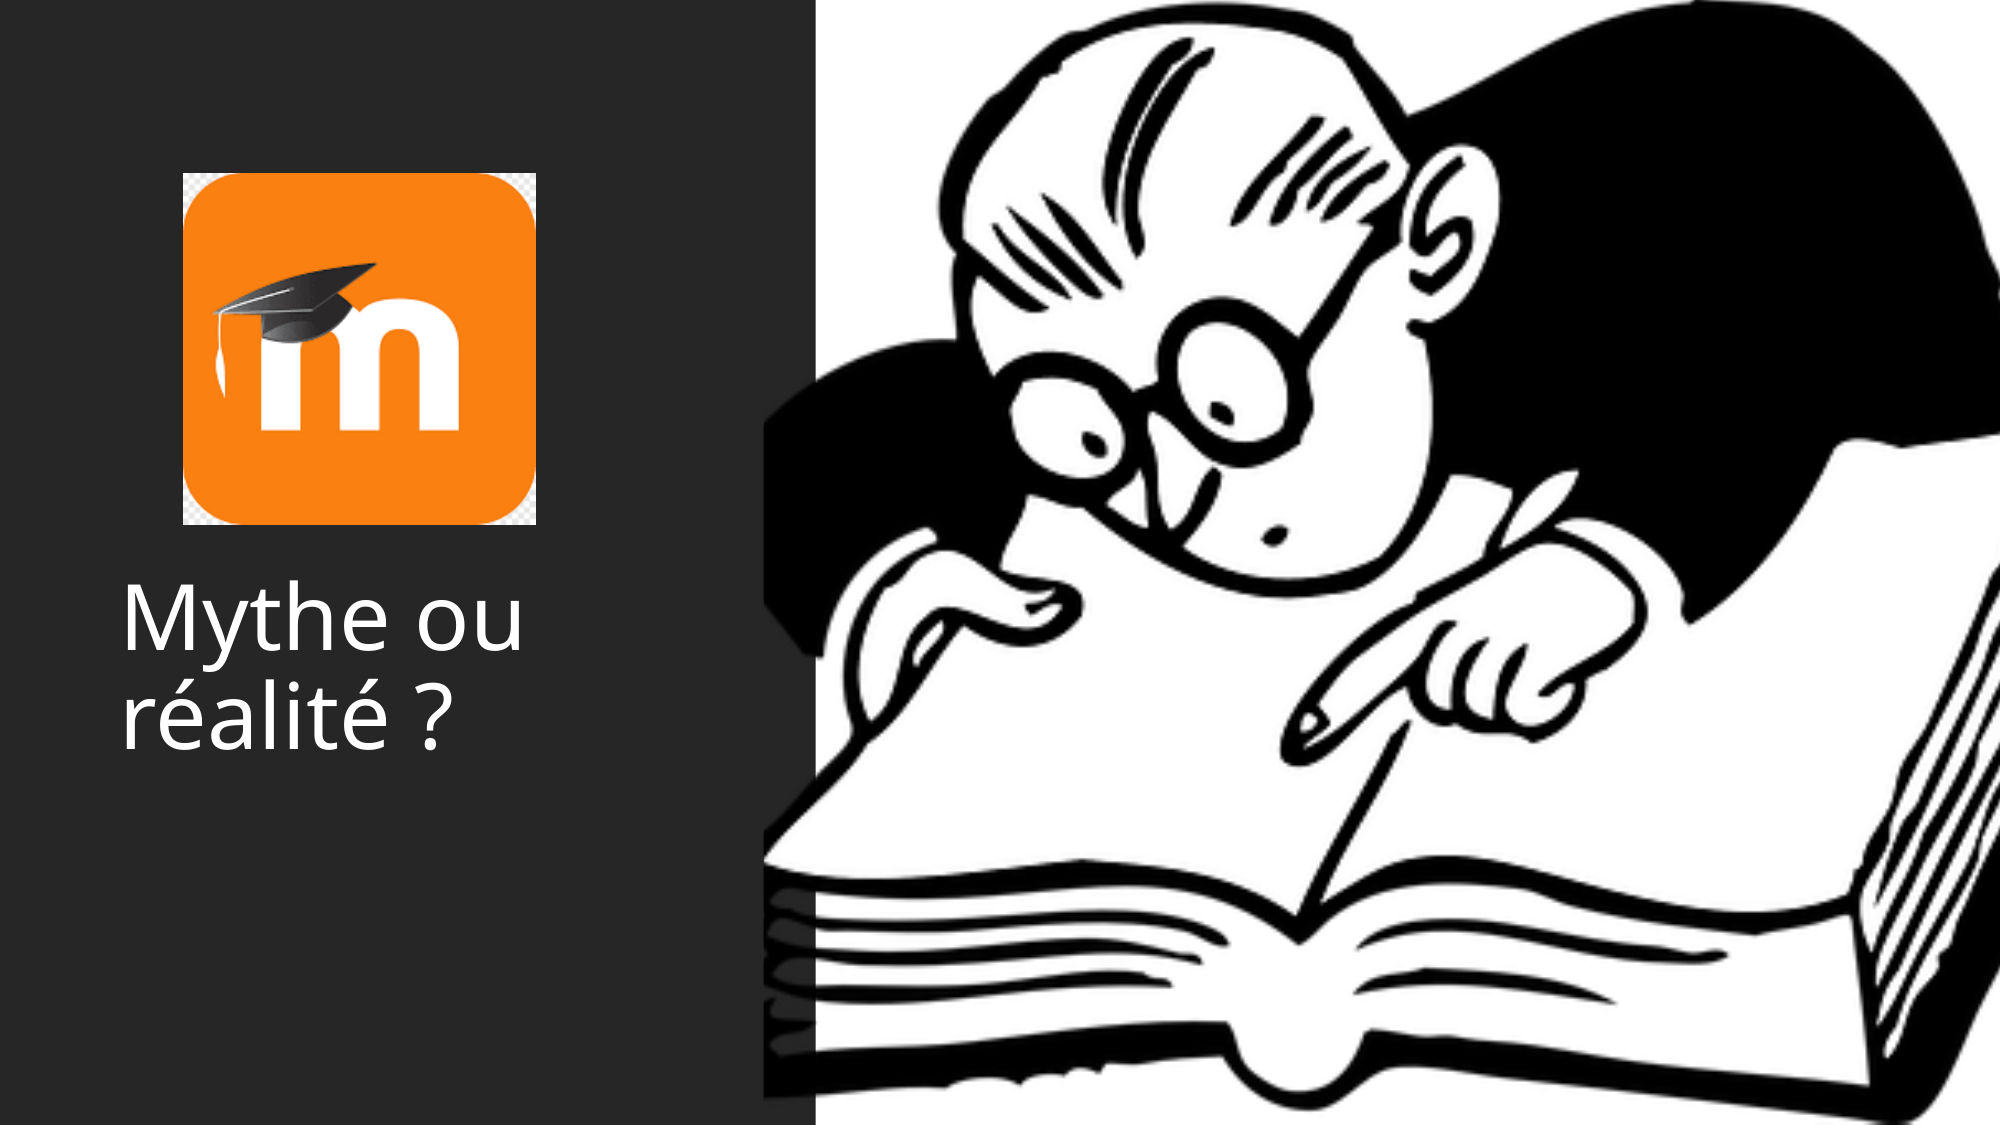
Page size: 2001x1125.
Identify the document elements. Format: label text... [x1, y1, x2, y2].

picture [183, 173, 536, 525]
text_box [0, 0, 763, 1125]
picture [763, 0, 2000, 1125]
title Mythe ou réalité ? [104, 173, 659, 778]
